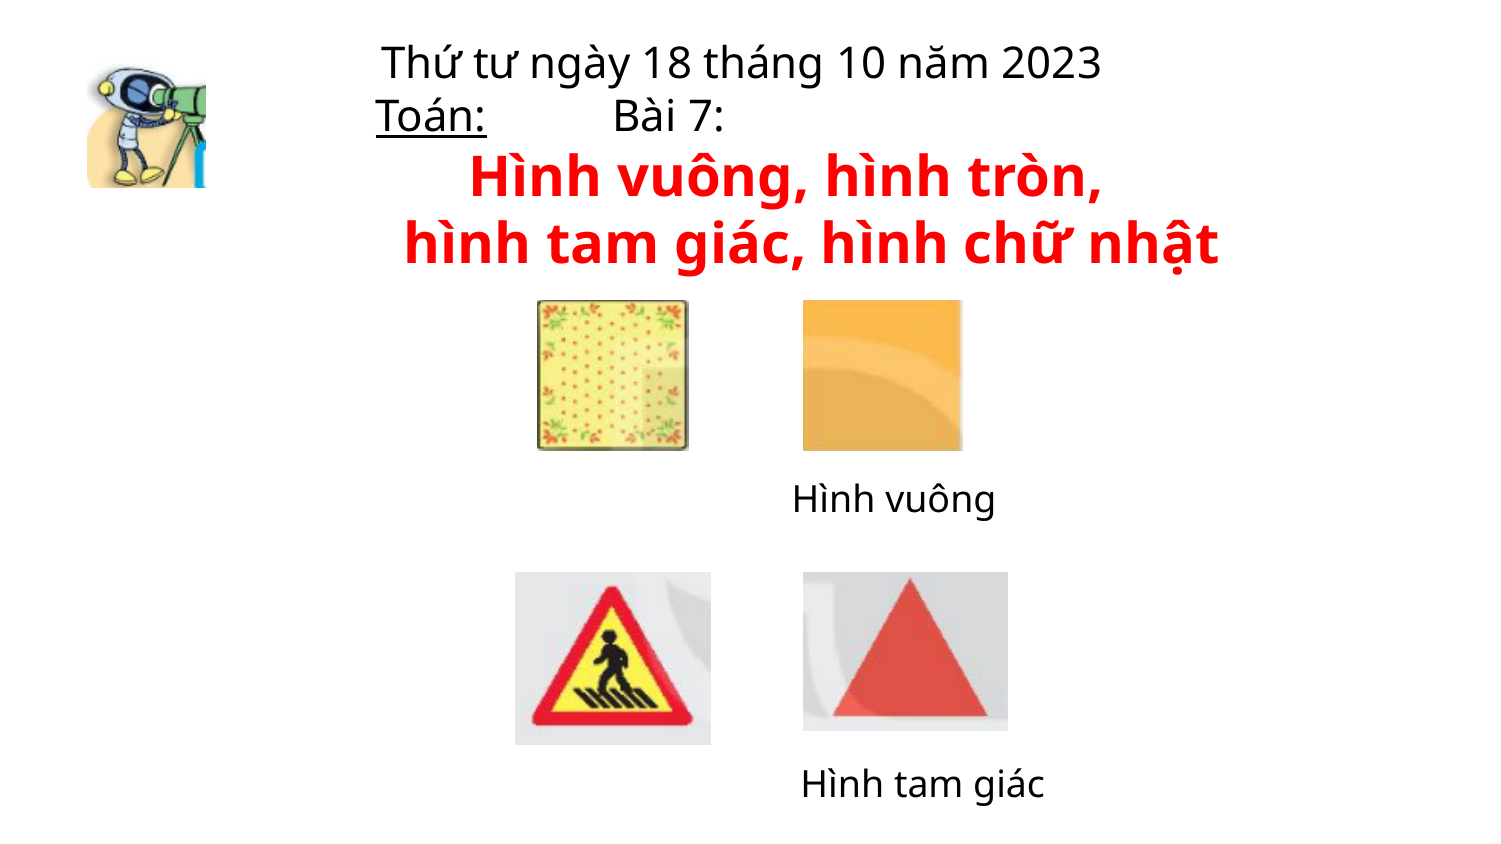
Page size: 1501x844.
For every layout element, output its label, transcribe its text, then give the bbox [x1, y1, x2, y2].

picture [803, 572, 1008, 731]
picture [202, 149, 206, 188]
text_box Thứ tư ngày 18 tháng 10 năm 2023 Toán: Bài 7: Hình vuông, hình tròn, hình tam giác, hình chữ nhật [314, 27, 1237, 283]
text_box Hình vuông [776, 467, 1096, 527]
picture [87, 63, 206, 188]
picture [515, 572, 711, 745]
text_box Hình tam giác [785, 752, 1096, 812]
picture [803, 300, 963, 451]
picture [537, 300, 689, 451]
